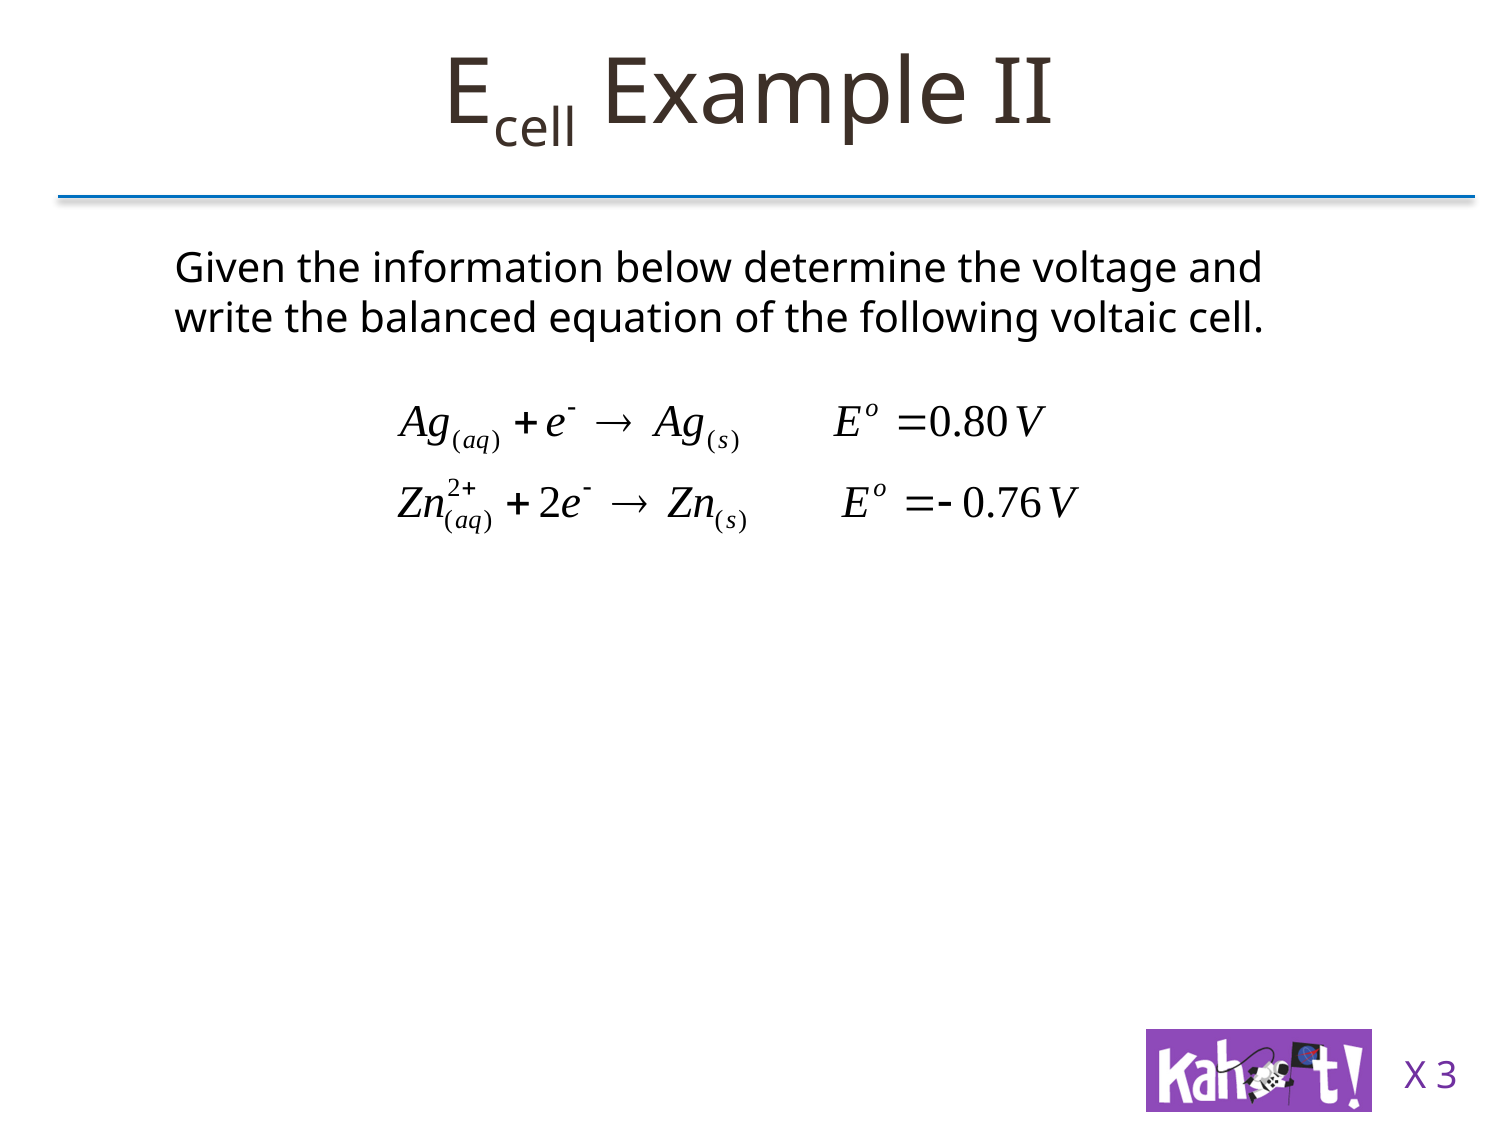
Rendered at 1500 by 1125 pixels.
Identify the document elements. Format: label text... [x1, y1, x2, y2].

text_box Given the information below determine the voltage and write the balanced equation of the following voltaic cell. [159, 233, 1353, 349]
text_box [389, 385, 1091, 546]
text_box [1145, 1028, 1474, 1112]
text_box Ecell Example II [0, 12, 1498, 176]
